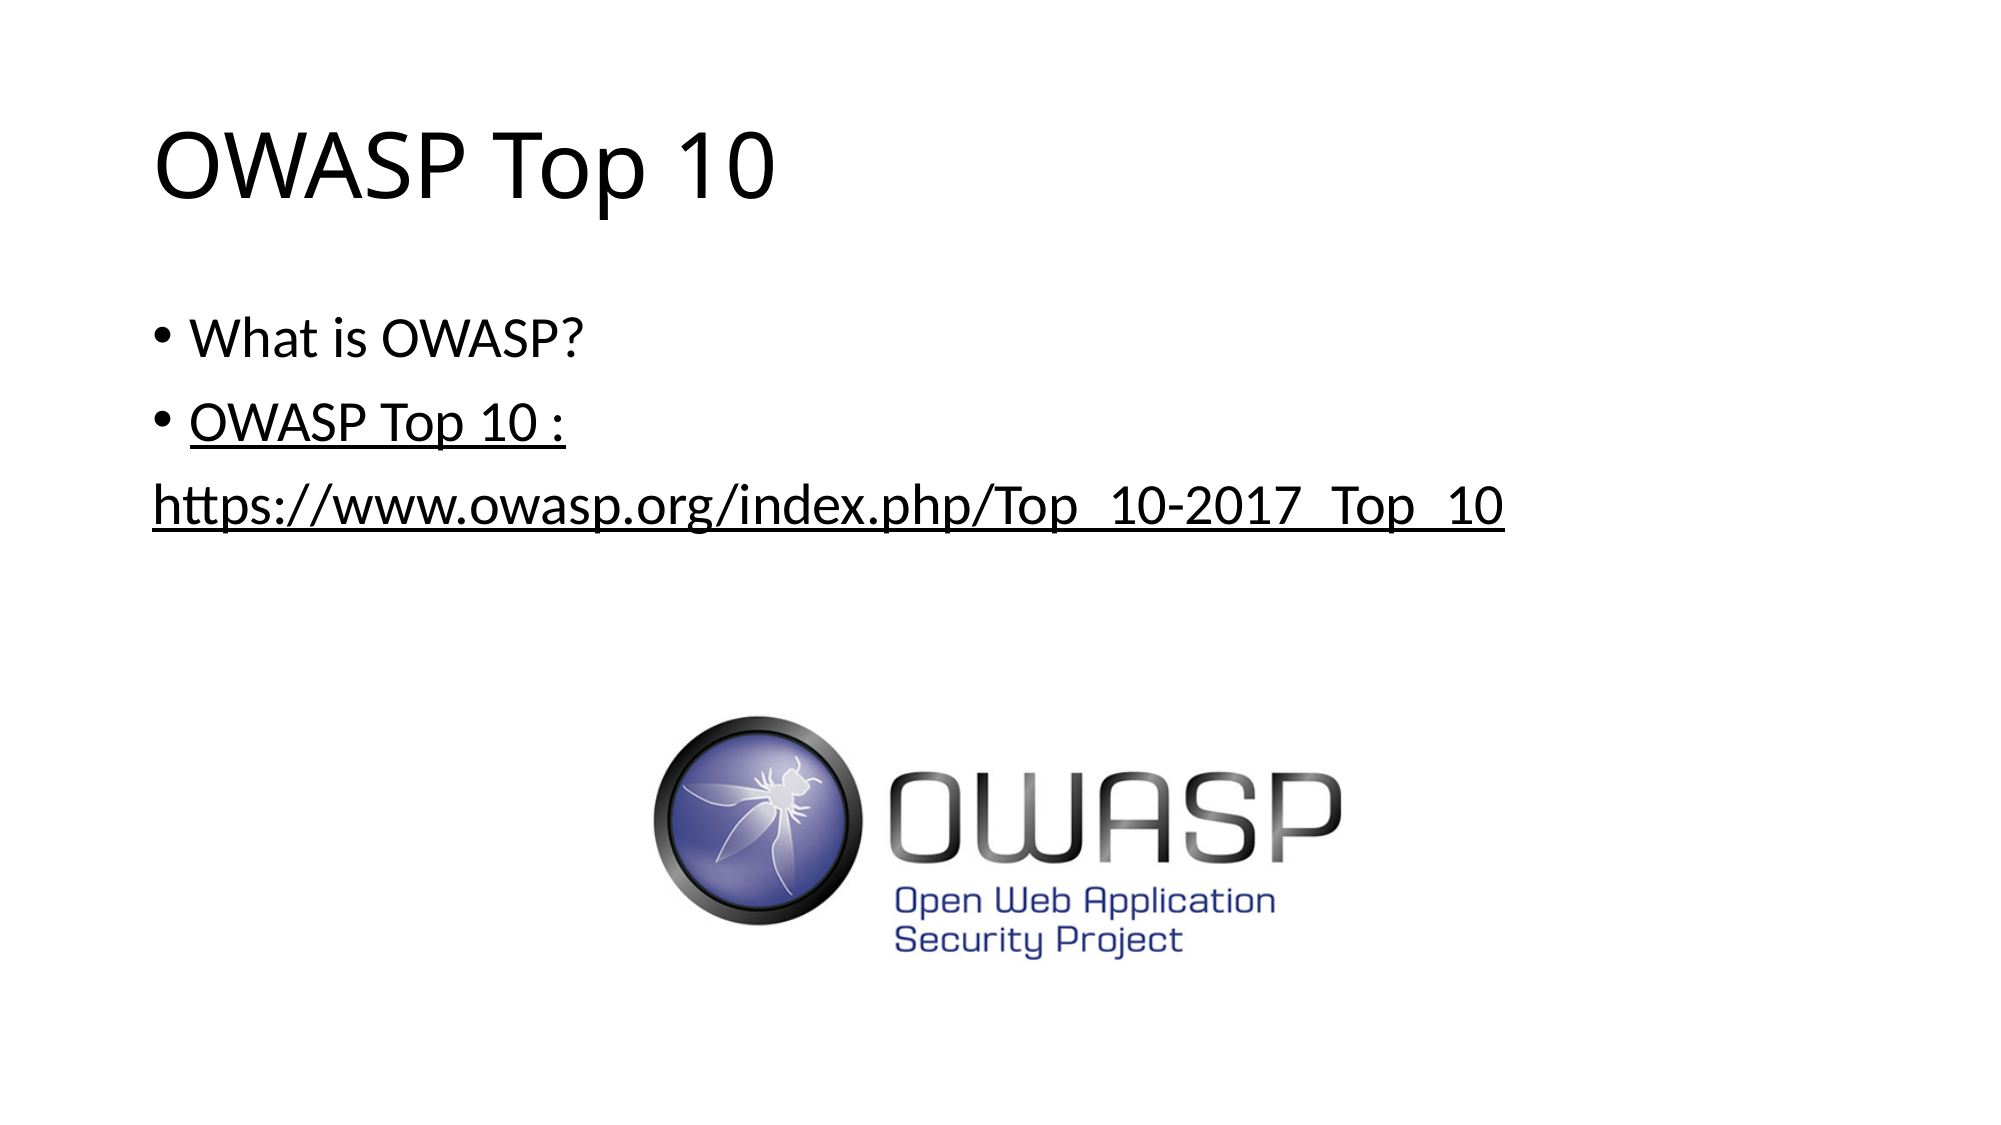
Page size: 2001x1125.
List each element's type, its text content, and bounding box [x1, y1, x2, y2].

list What is OWASP? OWASP Top 10 : https://www.owasp.org/index.php/Top_10-2017_Top_10 [137, 299, 1863, 1014]
picture [568, 552, 1427, 1125]
title OWASP Top 10 [137, 59, 1863, 278]
